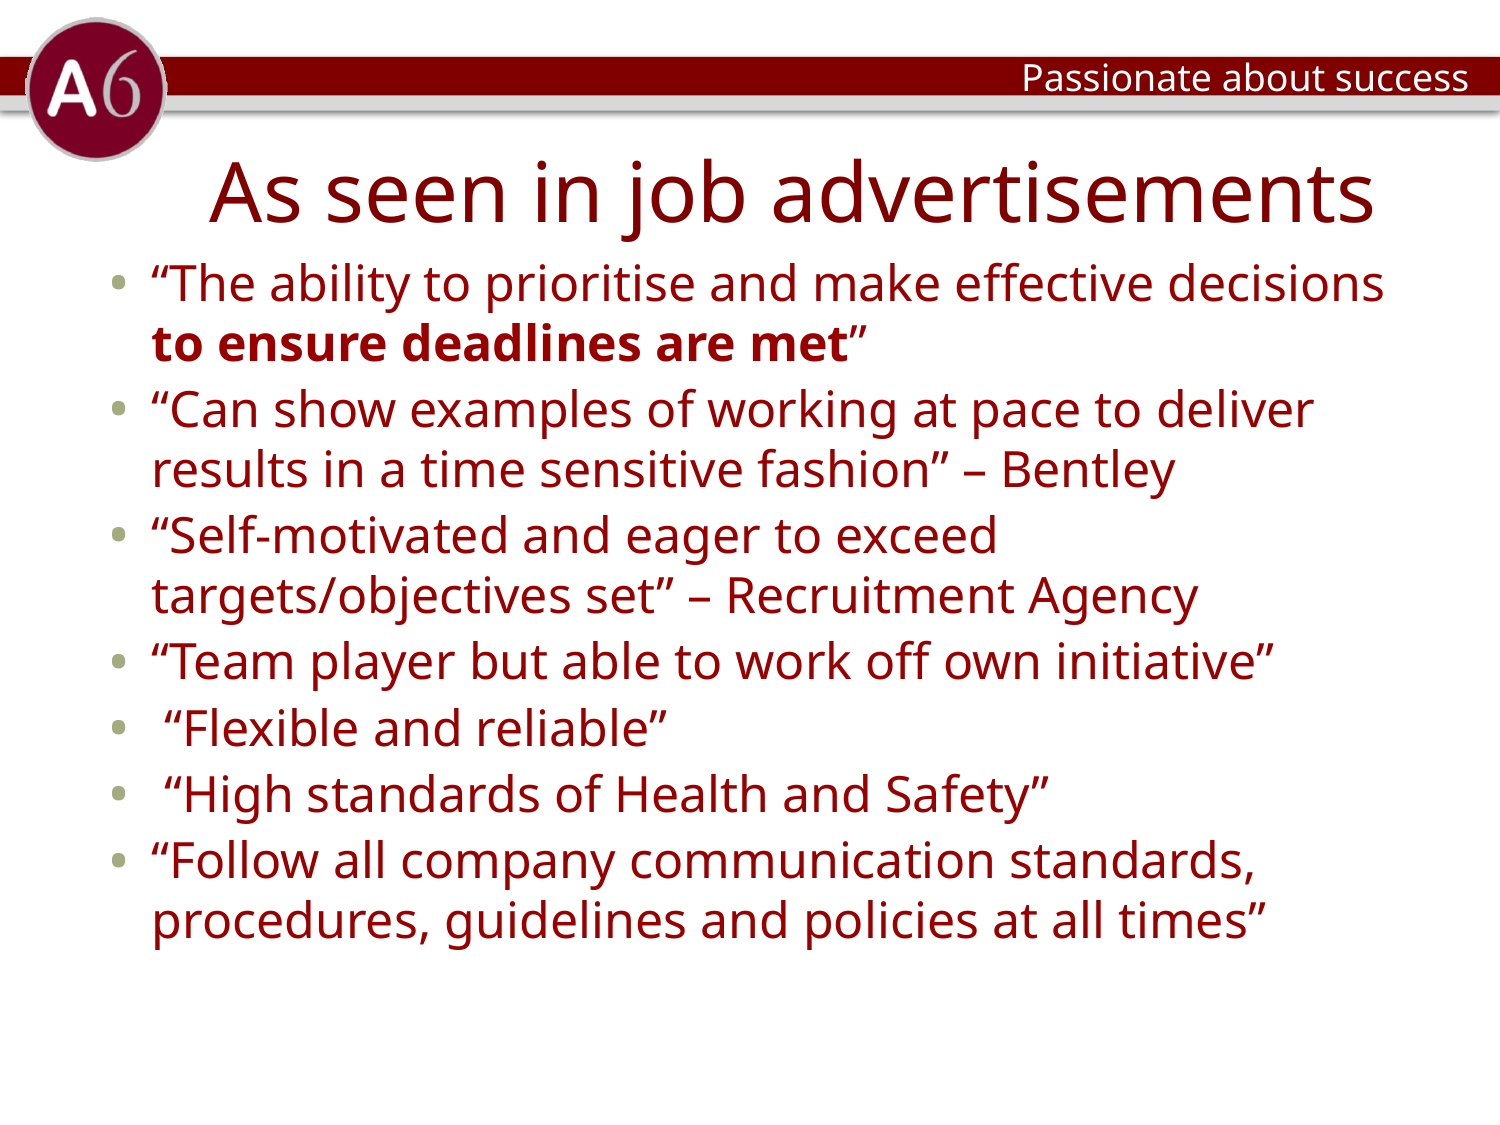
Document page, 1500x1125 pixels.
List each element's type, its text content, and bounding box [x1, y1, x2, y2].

picture [25, 17, 168, 163]
list “The ability to prioritise and make effective decisions to ensure deadlines are met” “Can show examples of working at pace to deliver results in a time sensitive fashion” – Bentley “Self-motivated and eager to exceed targets/objectives set” – Recruitment Agency “Team player but able to work off own initiative” “Flexible and reliable” “High standards of Health and Safety” “Follow all company communication standards, procedures, guidelines and policies at all times” [76, 243, 1427, 1083]
title As seen in job advertisements [194, 101, 1500, 277]
